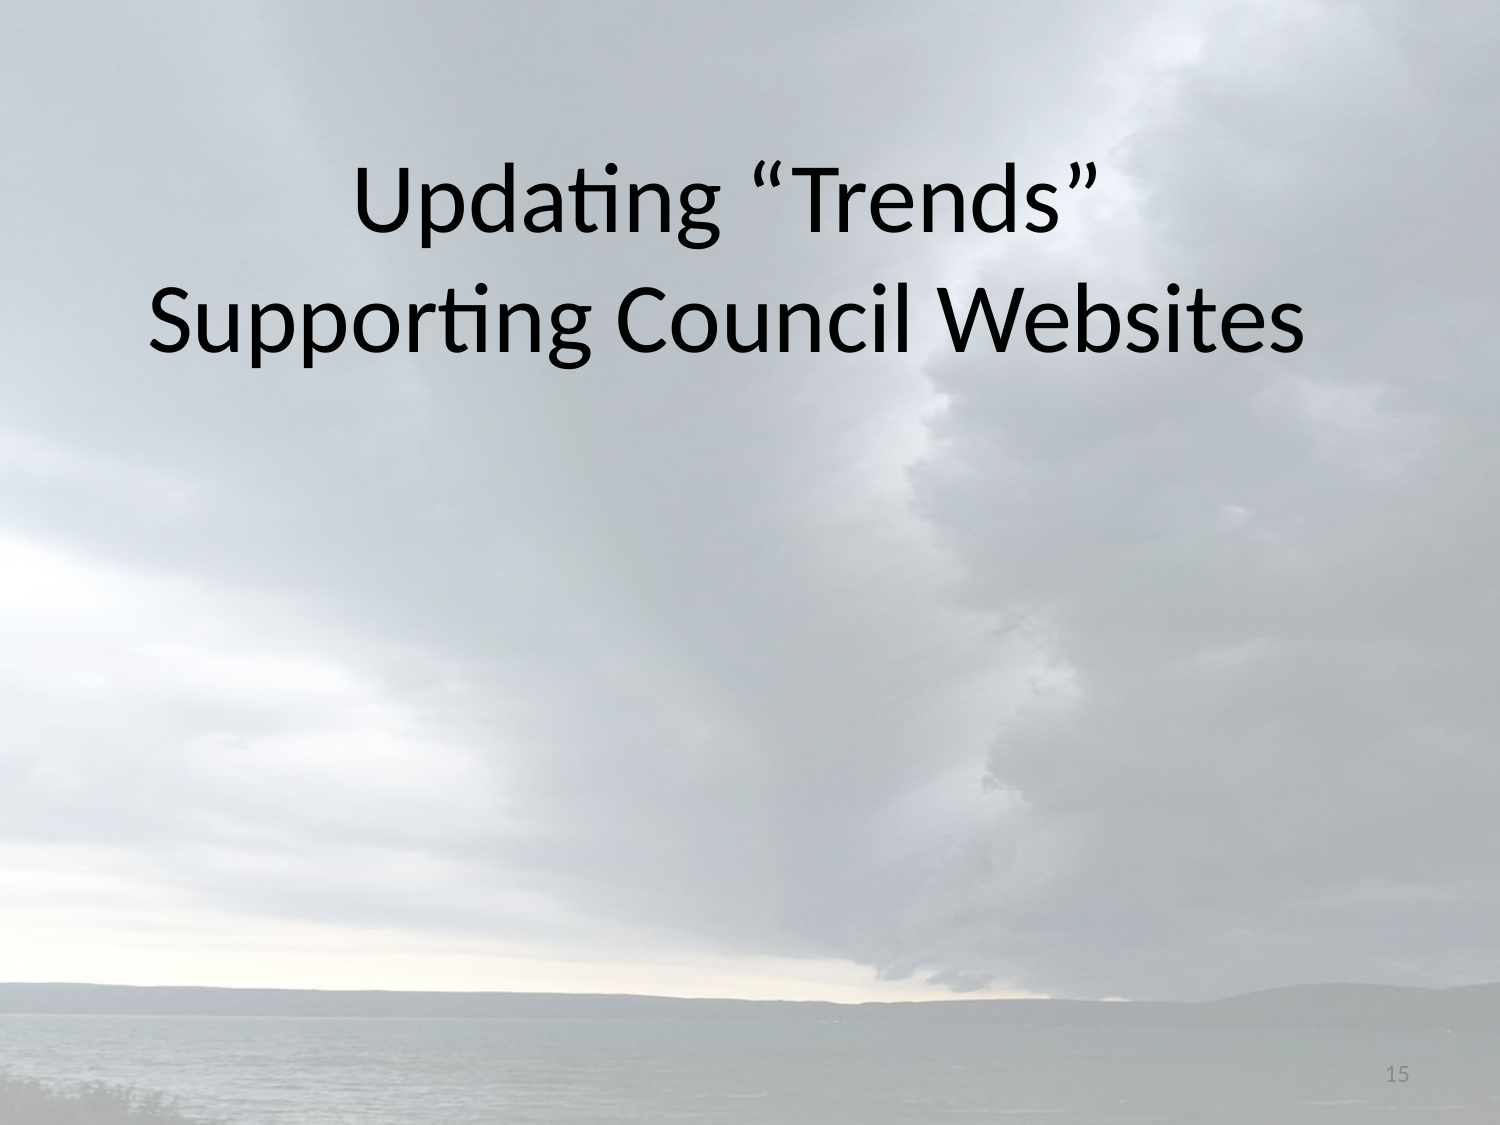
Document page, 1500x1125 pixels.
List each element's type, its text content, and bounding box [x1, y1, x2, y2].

text_box Updating “Trends” Supporting Council Websites [132, 124, 1323, 380]
table_cell 470 / 0 / 42 / 512 [0, 0, 1500, 1125]
slide_number 15 [1074, 1042, 1425, 1103]
